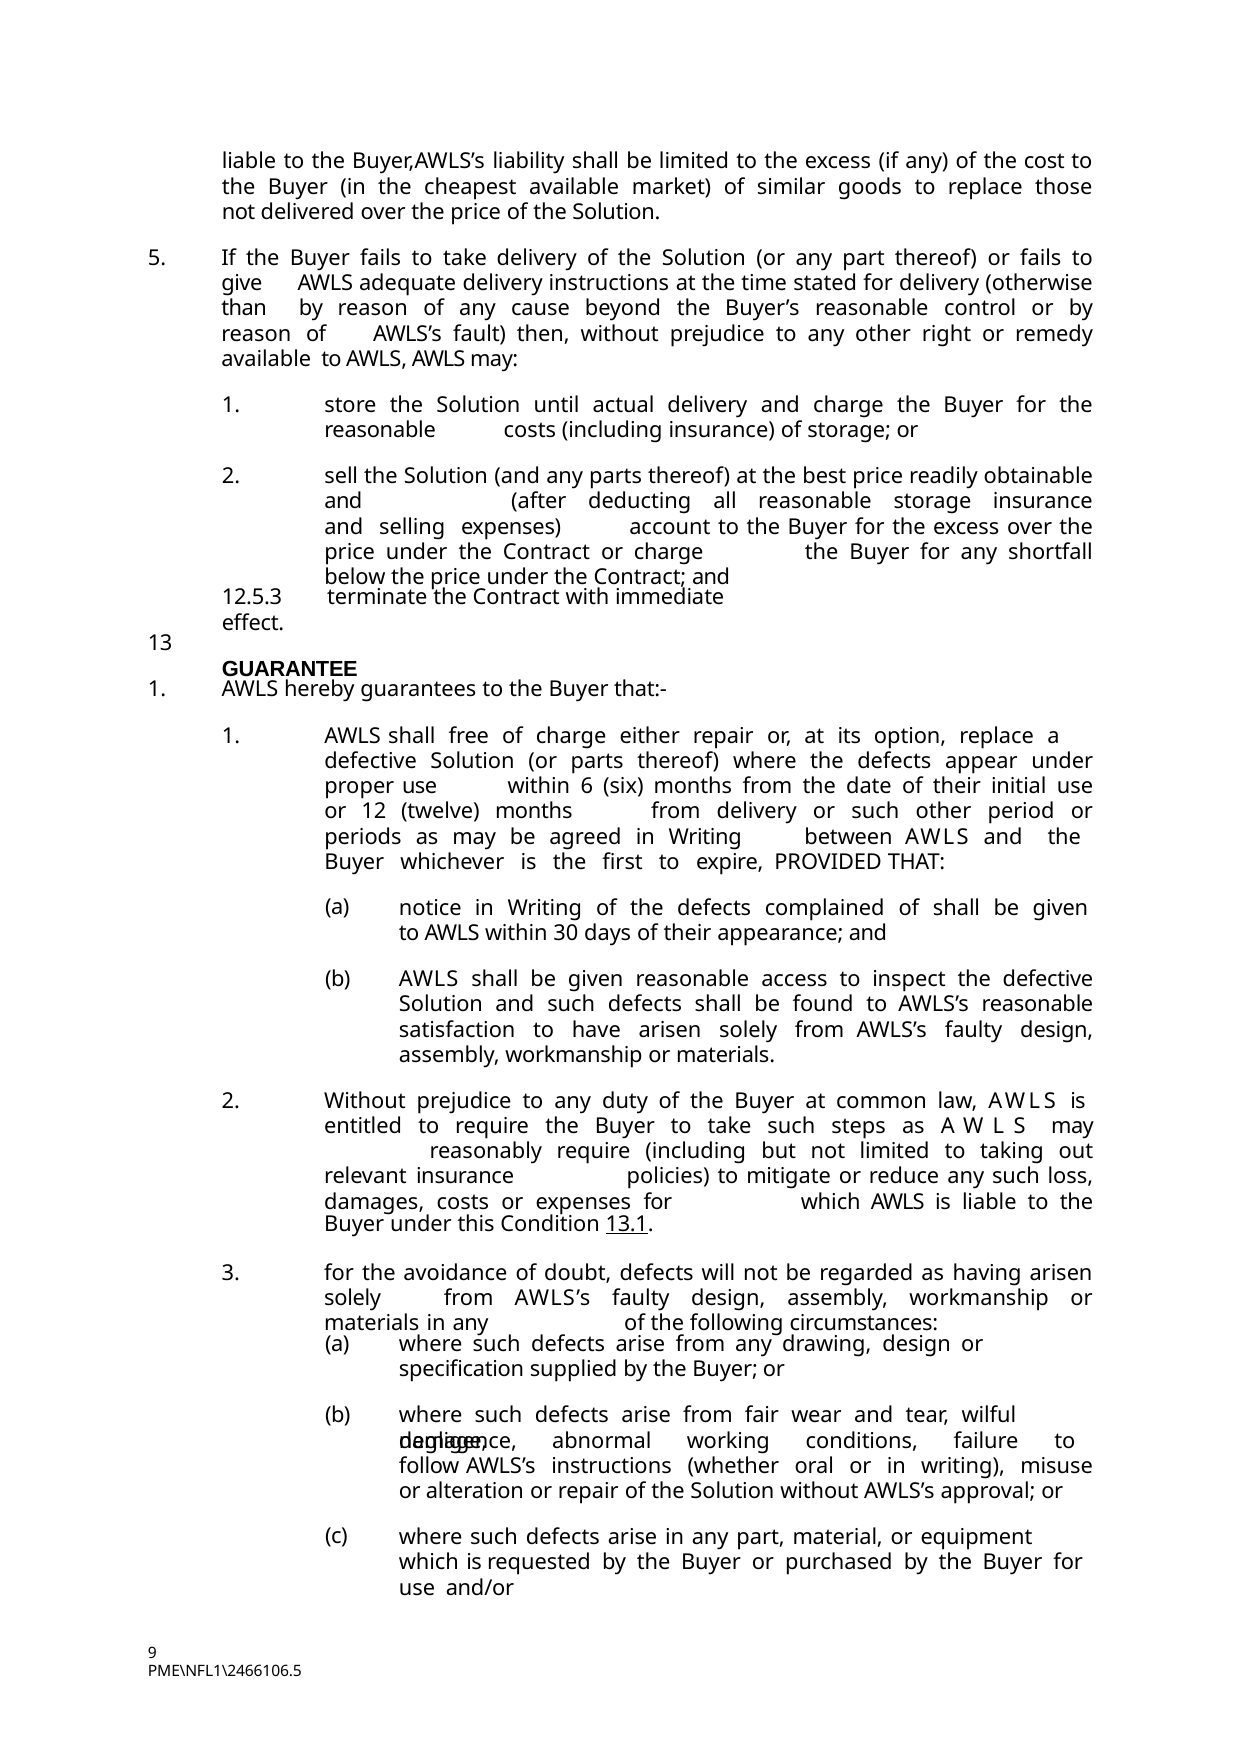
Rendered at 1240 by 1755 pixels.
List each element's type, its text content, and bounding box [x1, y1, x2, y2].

text_box where such defects arise in any part, material, or equipment which is requested by the Buyer or purchased by the Buyer for use and/or [396, 1520, 1094, 1600]
text_box Without prejudice to any duty of the Buyer at common law, AWLS is entitled to require the Buyer to take such steps as AWLS may reasonably require (including but not limited to taking out relevant insurance policies) to mitigate or reduce any such loss, damages, costs or expenses for which AWLS is liable to the Buyer under this Condition 13.1. for the avoidance of doubt, defects will not be regarded as having arisen solely from AWLS’s faulty design, assembly, workmanship or materials in any of the following circumstances: [219, 1083, 1094, 1336]
text_box 13 [145, 626, 175, 655]
text_box (a) [323, 1327, 354, 1356]
text_box where such defects arise from any drawing, design or specification supplied by the Buyer; or where such defects arise from fair wear and tear, wilful damage, [396, 1327, 1094, 1423]
text_box AWLS hereby guarantees to the Buyer that:- AWLS shall free of charge either repair or, at its option, replace a defective Solution (or parts thereof) where the defects appear under proper use within 6 (six) months from the date of their initial use or 12 (twelve) months from delivery or such other period or periods as may be agreed in Writing between AWLS and the Buyer whichever is the first to expire, PROVIDED THAT: [145, 672, 1094, 874]
text_box (c) [323, 1520, 353, 1549]
text_box negligence, abnormal working conditions, failure to follow AWLS’s instructions (whether oral or in writing), misuse or alteration or repair of the Solution without AWLS’s approval; or [396, 1423, 1094, 1503]
text_box (b) [323, 1398, 354, 1427]
text_box 12.5.3 terminate the Contract with immediate effect. GUARANTEE [219, 580, 761, 672]
text_box (b) [323, 962, 354, 991]
text_box notice in Writing of the defects complained of shall be given to AWLS within 30 days of their appearance; and [396, 890, 1094, 945]
text_box AWLS shall be given reasonable access to inspect the defective Solution and such defects shall be found to AWLS’s reasonable satisfaction to have arisen solely from AWLS’s faulty design, assembly, workmanship or materials. [396, 962, 1094, 1067]
text_box (a) [323, 890, 354, 920]
text_box liable to the Buyer,AWLS’s liability shall be limited to the excess (if any) of the cost to the Buyer (in the cheapest available market) of similar goods to replace those not delivered over the price of the Solution. If the Buyer fails to take delivery of the Solution (or any part thereof) or fails to give AWLS adequate delivery instructions at the time stated for delivery (otherwise than by reason of any cause beyond the Buyer’s reasonable control or by reason of AWLS’s fault) then, without prejudice to any other right or remedy available to AWLS, AWLS may: store the Solution until actual delivery and charge the Buyer for the reasonable costs (including insurance) of storage; or sell the Solution (and any parts thereof) at the best price readily obtainable and (after deducting all reasonable storage insurance and selling expenses) account to the Buyer for the excess over the price under the Contract or charge the Buyer for any shortfall below the price under the Contract; and [145, 144, 1094, 589]
slide_number 9 PME\NFL1\2466106.5 [141, 1642, 305, 1755]
